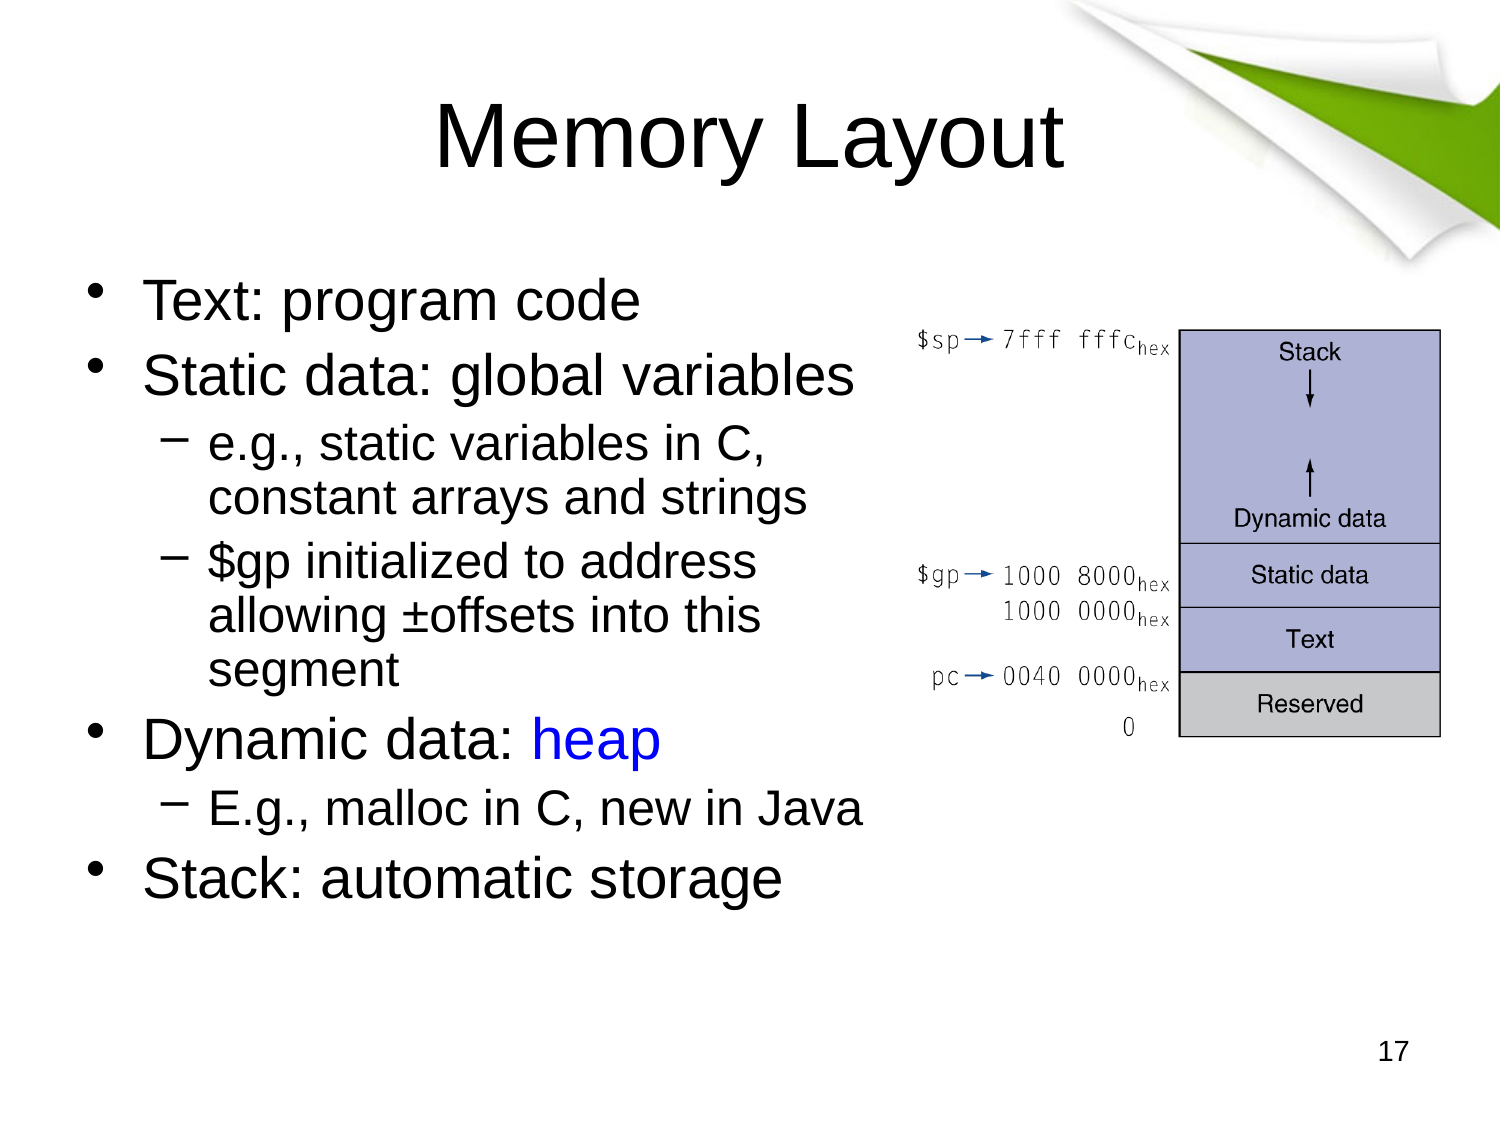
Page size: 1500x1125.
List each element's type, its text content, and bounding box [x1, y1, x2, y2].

slide_number 17 [1074, 1024, 1425, 1103]
title Memory Layout [75, 37, 1425, 225]
list Text: program code Static data: global variables e.g., static variables in C, constant arrays and strings $gp initialized to address allowing ±offsets into this segment Dynamic data: heap E.g., malloc in C, new in Java Stack: automatic storage [70, 262, 915, 1101]
picture [0, 0, 1500, 1125]
